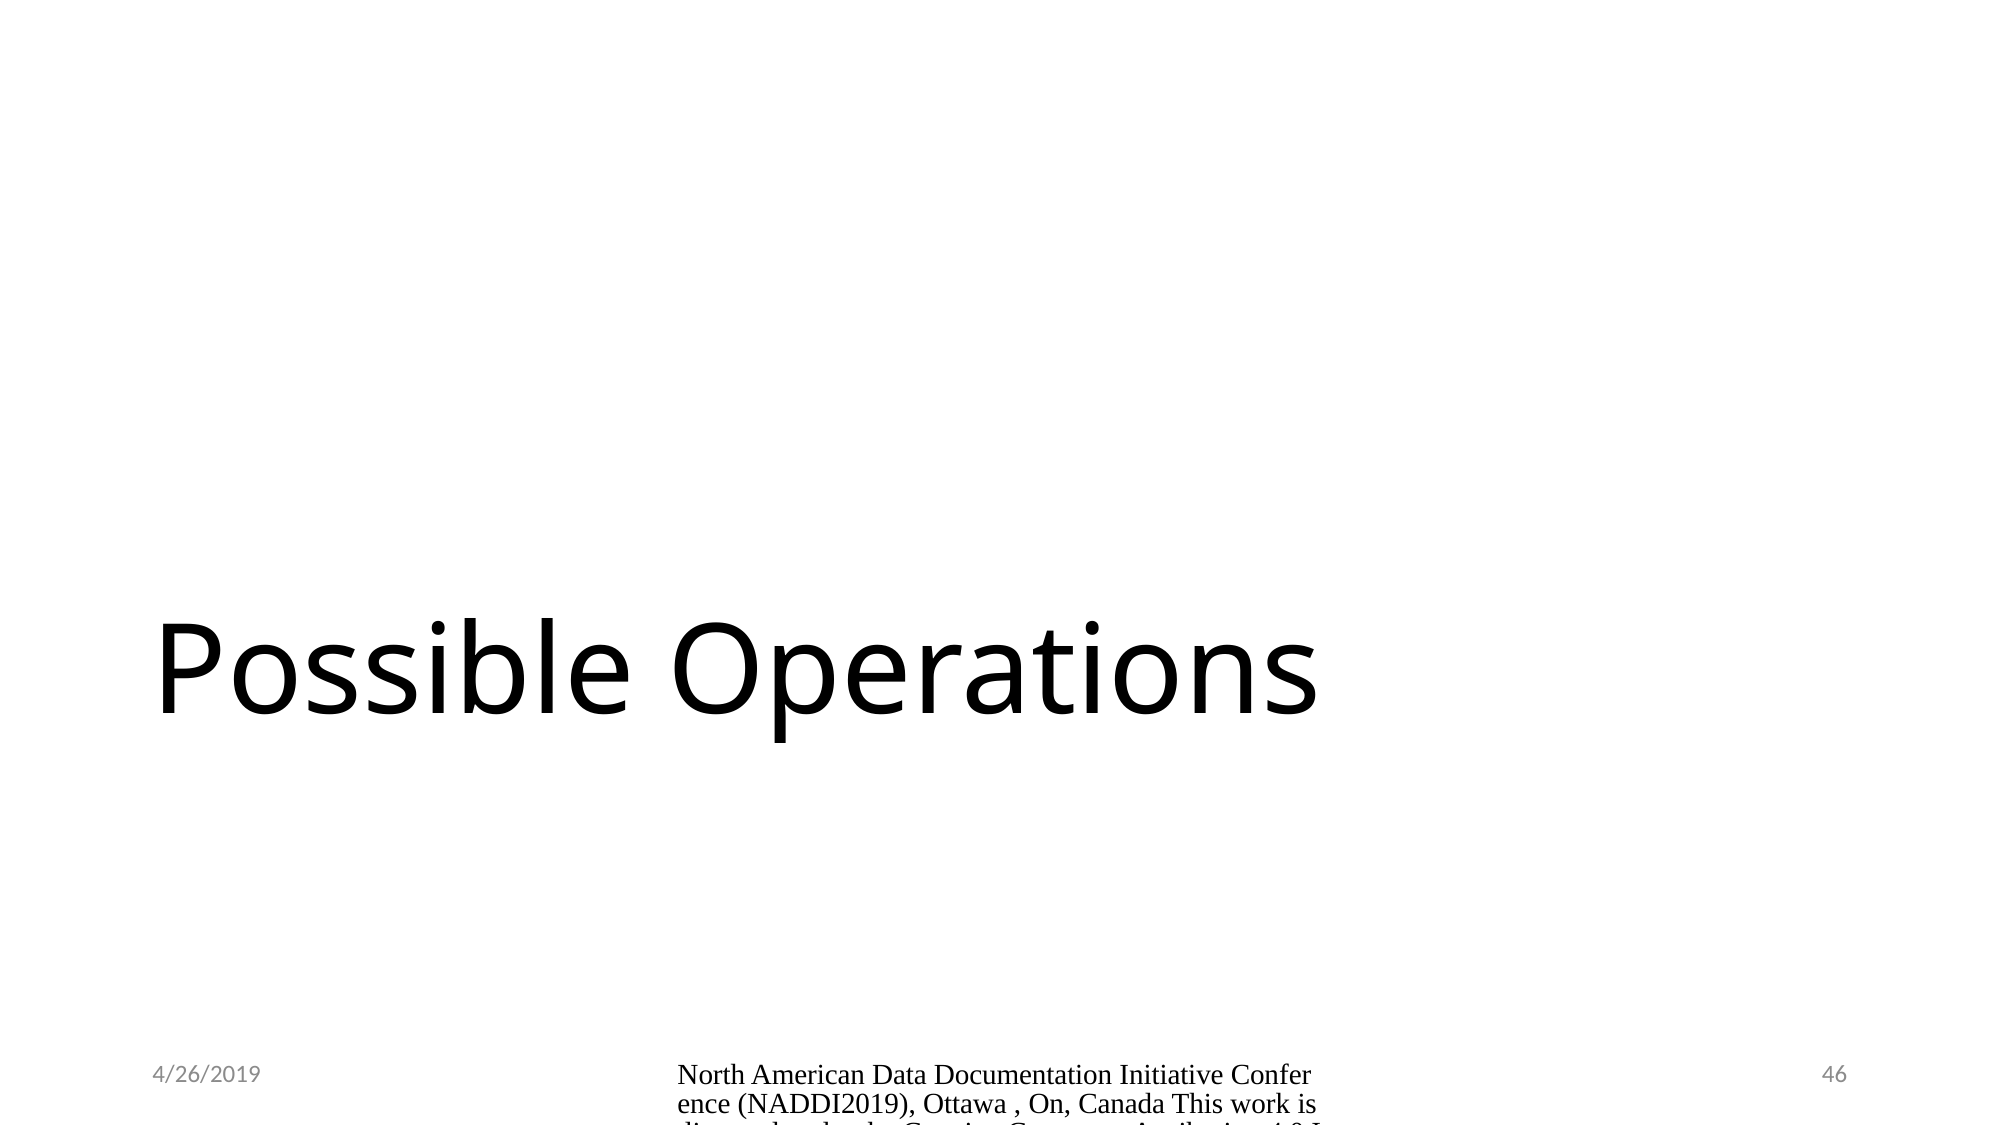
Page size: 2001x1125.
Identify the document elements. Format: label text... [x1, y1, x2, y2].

footer North American Data Documentation Initiative Conference (NADDI2019), Ottawa , On, Canada This work is licensed under the Creative Commons Attribution 4.0 International (CC BY 4.0) License. [662, 1042, 1338, 1103]
title Possible Operations [136, 280, 1862, 749]
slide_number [137, 1042, 588, 1103]
slide_number 46 [1412, 1042, 1863, 1103]
